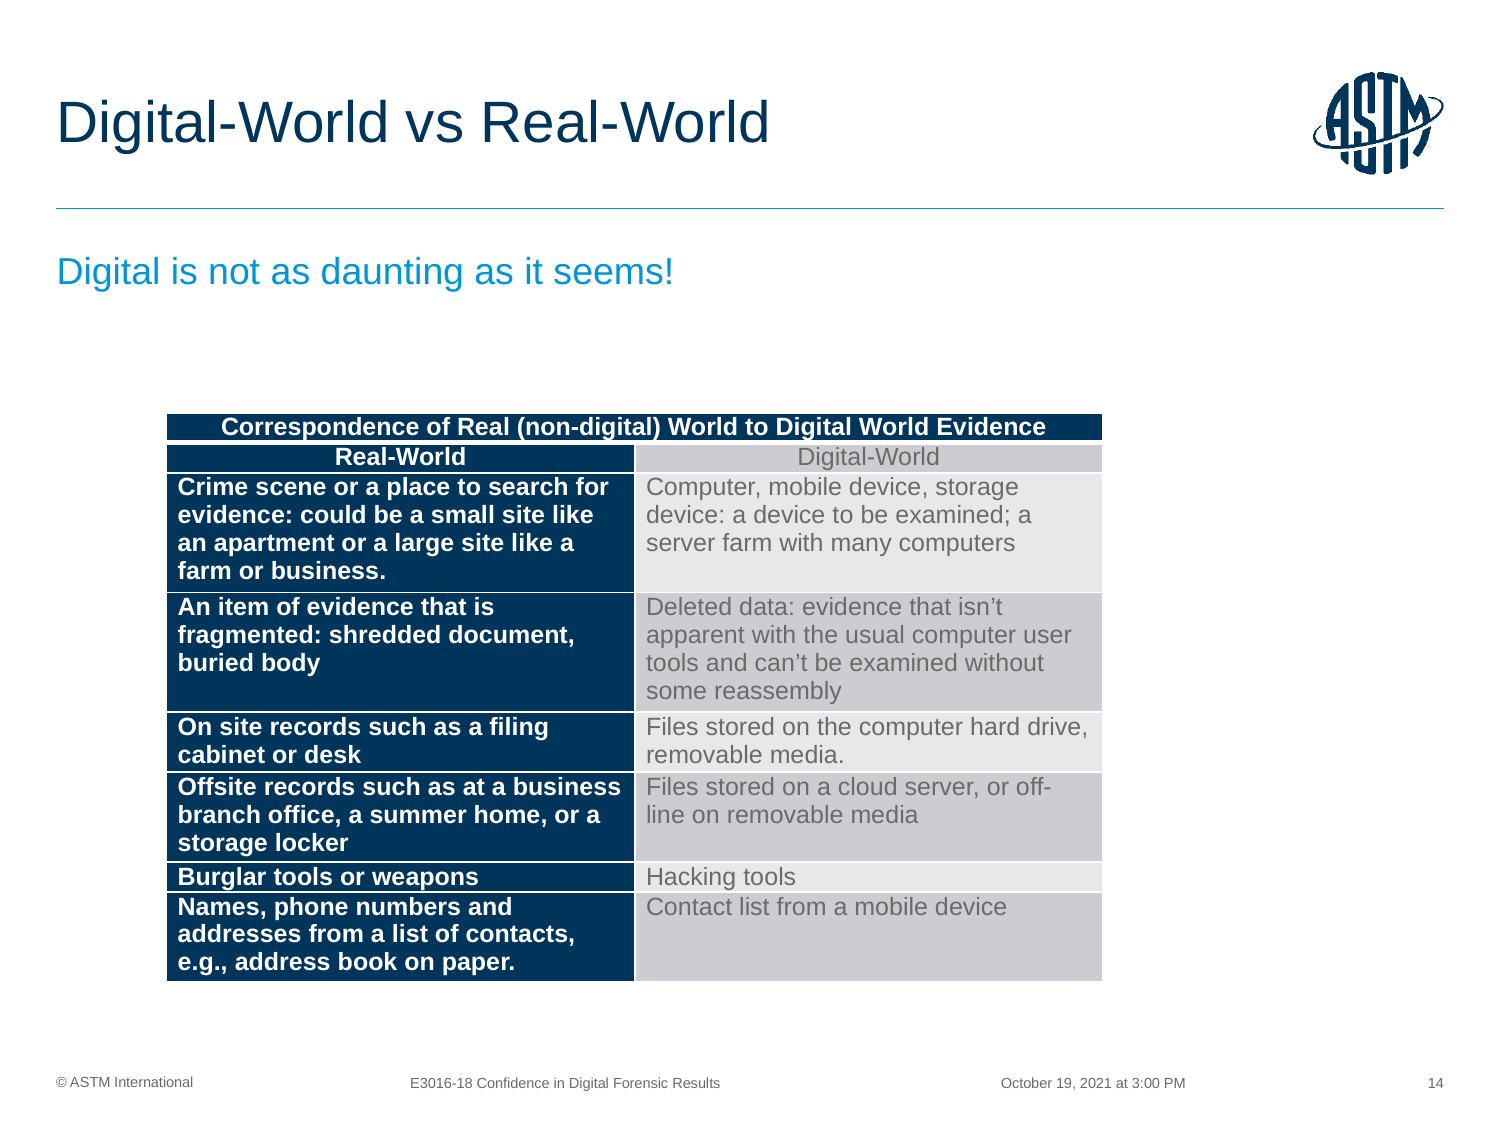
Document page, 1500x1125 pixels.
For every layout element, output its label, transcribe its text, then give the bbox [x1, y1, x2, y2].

slide_number 14 [1370, 1072, 1444, 1093]
table_cell On site records such as a filing cabinet or desk [167, 713, 634, 771]
list Digital is not as daunting as it seems! [56, 247, 718, 297]
table_cell Names, phone numbers and addresses from a list of contacts, e.g., address book on paper. [167, 893, 634, 981]
title Digital-World vs Real-World [56, 53, 1214, 194]
table_cell Files stored on the computer hard drive, removable media. [636, 713, 1102, 771]
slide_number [860, 1072, 1326, 1093]
table_cell Offsite records such as at a business branch office, a summer home, or a storage locker [167, 773, 634, 861]
table_cell Contact list from a mobile device [636, 893, 1102, 981]
table_cell Files stored on a cloud server, or off-line on removable media [636, 773, 1102, 861]
table_header Correspondence of Real (non-digital) World to Digital World Evidence [167, 414, 1102, 440]
table_cell Hacking tools [636, 863, 1102, 891]
table_cell Deleted data: evidence that isn’t apparent with the usual computer user tools and can’t be examined without some reassembly [636, 593, 1102, 711]
table_cell Computer, mobile device, storage device: a device to be examined; a server farm with many computers [636, 474, 1102, 592]
table_cell An item of evidence that is fragmented: shredded document, buried body [167, 593, 634, 711]
table_cell Crime scene or a place to search for evidence: could be a small site like an apartment or a large site like a farm or business. [167, 474, 634, 592]
table_cell Digital-World [636, 445, 1102, 472]
table_cell Real-World [167, 445, 634, 472]
picture [1312, 71, 1444, 175]
table_cell Burglar tools or weapons [167, 863, 634, 891]
footer E3016-18 Confidence in Digital Forensic Results [307, 1072, 824, 1093]
